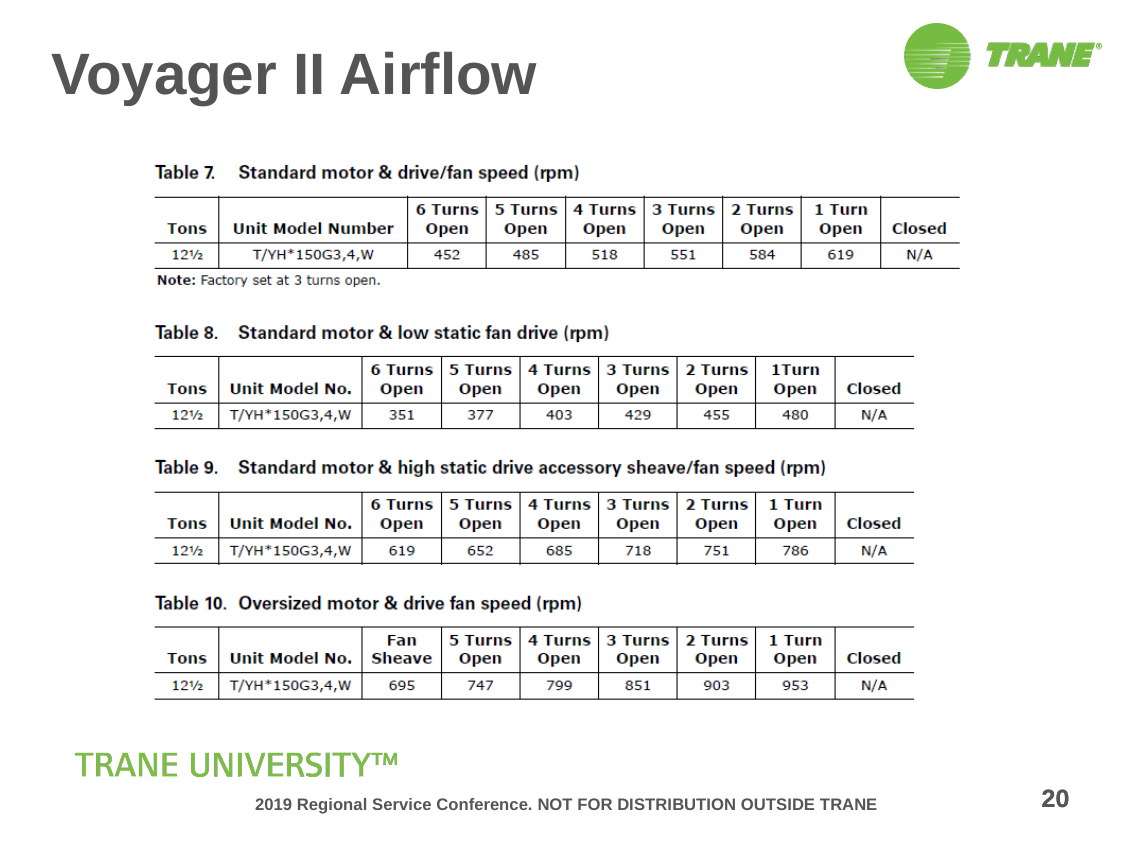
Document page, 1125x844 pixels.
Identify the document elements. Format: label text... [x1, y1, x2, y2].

title Voyager II Airflow [36, 38, 886, 114]
picture [59, 731, 421, 804]
picture [904, 23, 1102, 89]
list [126, 148, 999, 723]
